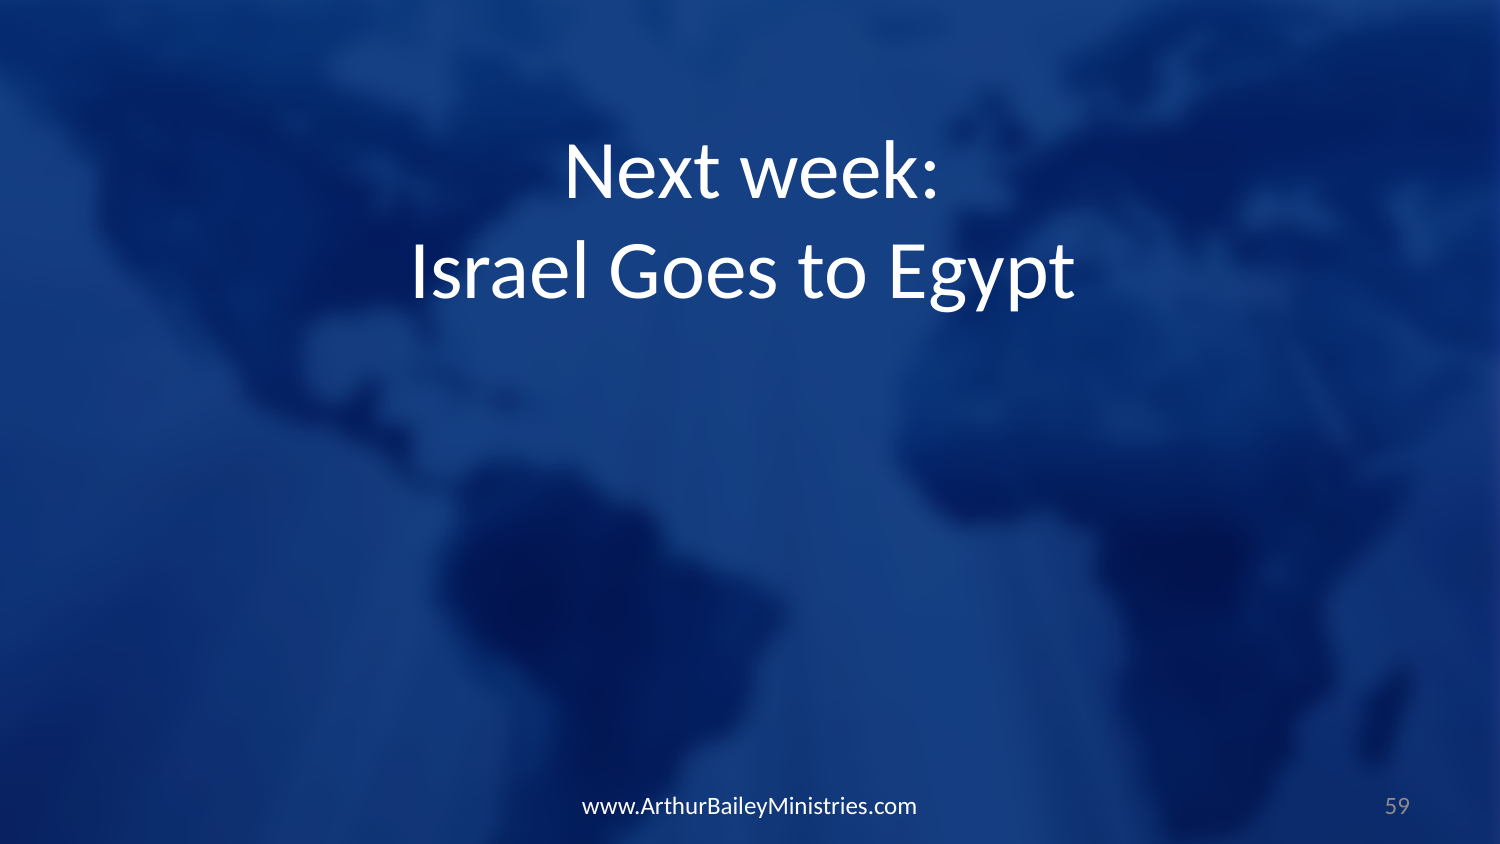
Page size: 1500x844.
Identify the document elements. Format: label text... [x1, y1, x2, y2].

footer www.ArthurBaileyMinistries.com [512, 782, 988, 827]
picture [0, 0, 1500, 844]
slide_number 59 [1074, 782, 1425, 827]
list Next week: Israel Goes to Egypt [151, 107, 1355, 741]
